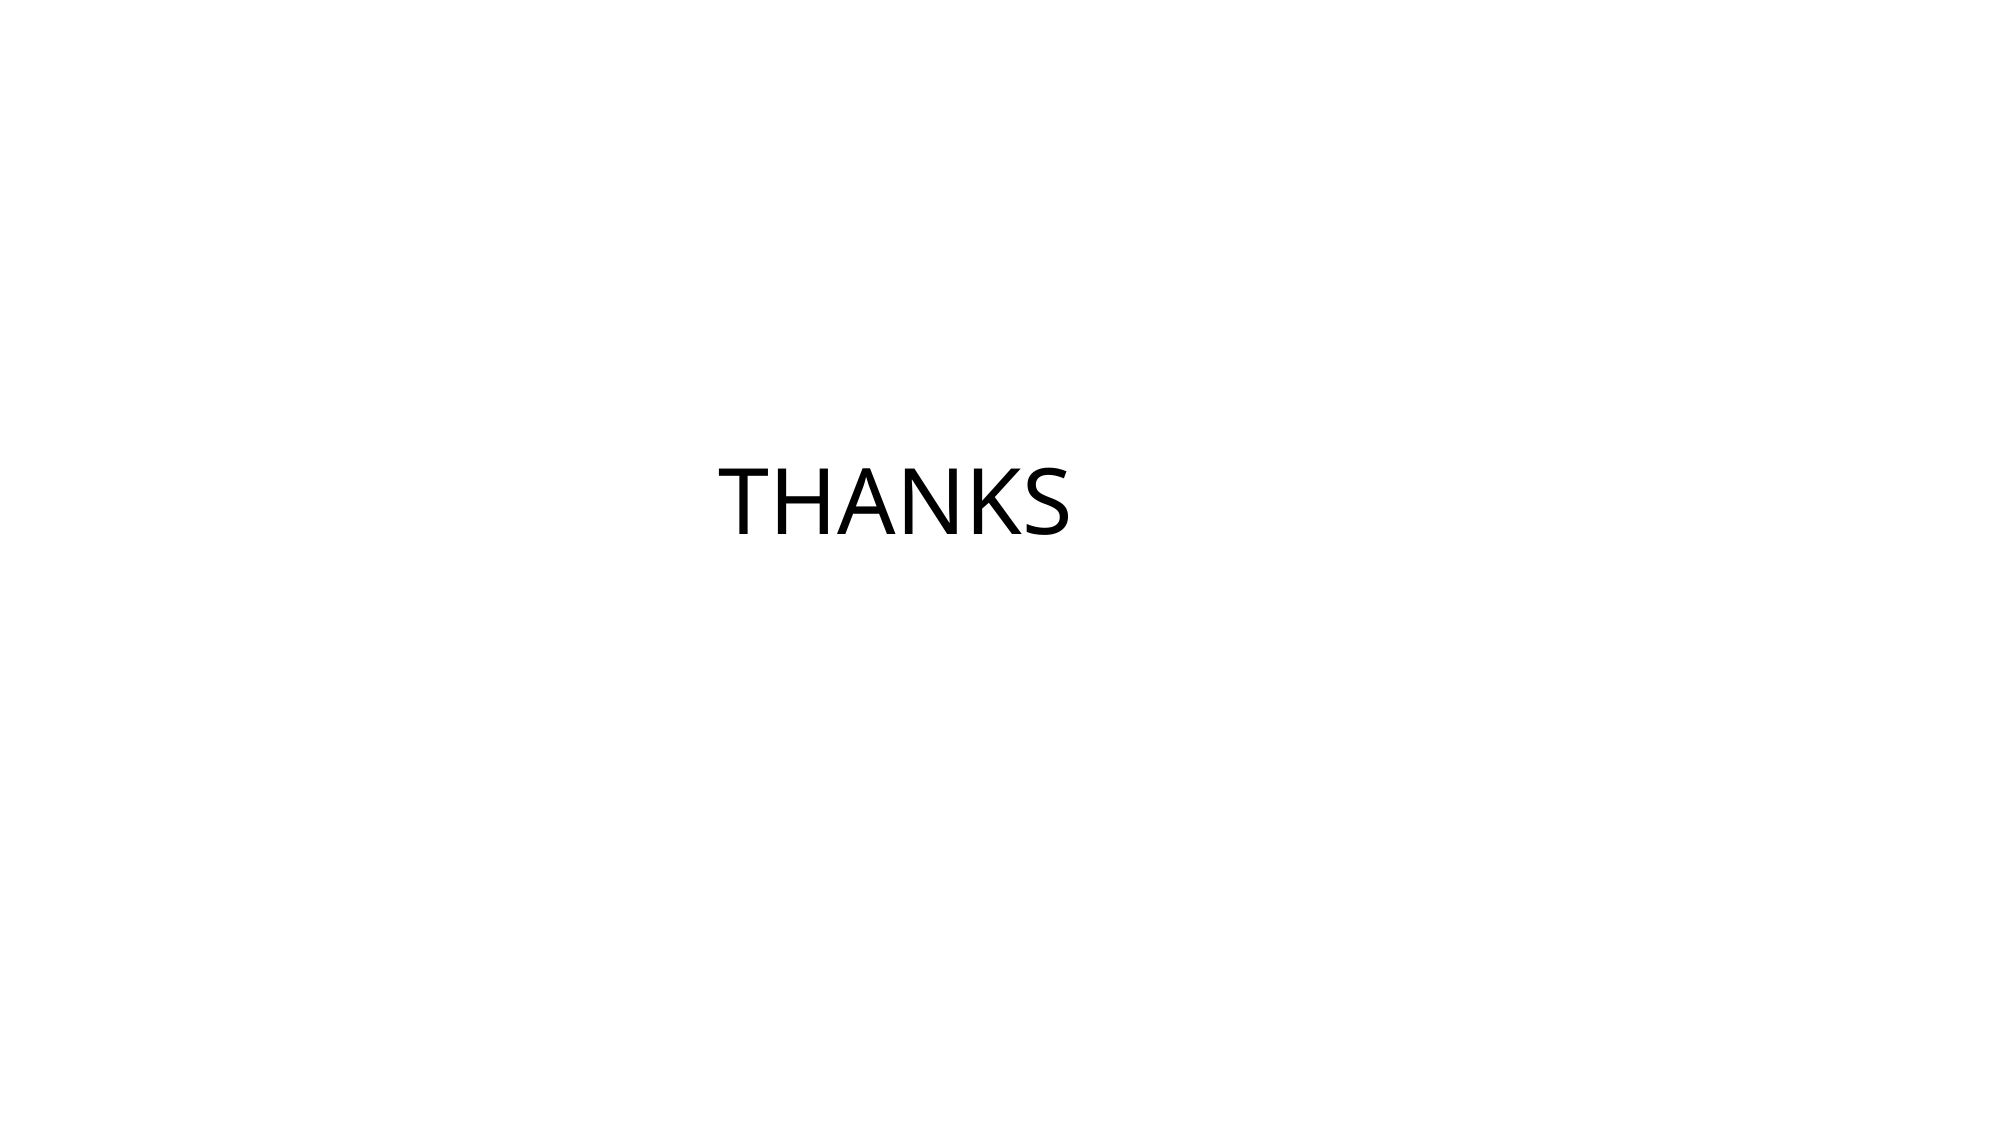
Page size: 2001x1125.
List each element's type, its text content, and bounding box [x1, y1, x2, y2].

title THANKS [703, 395, 2000, 614]
